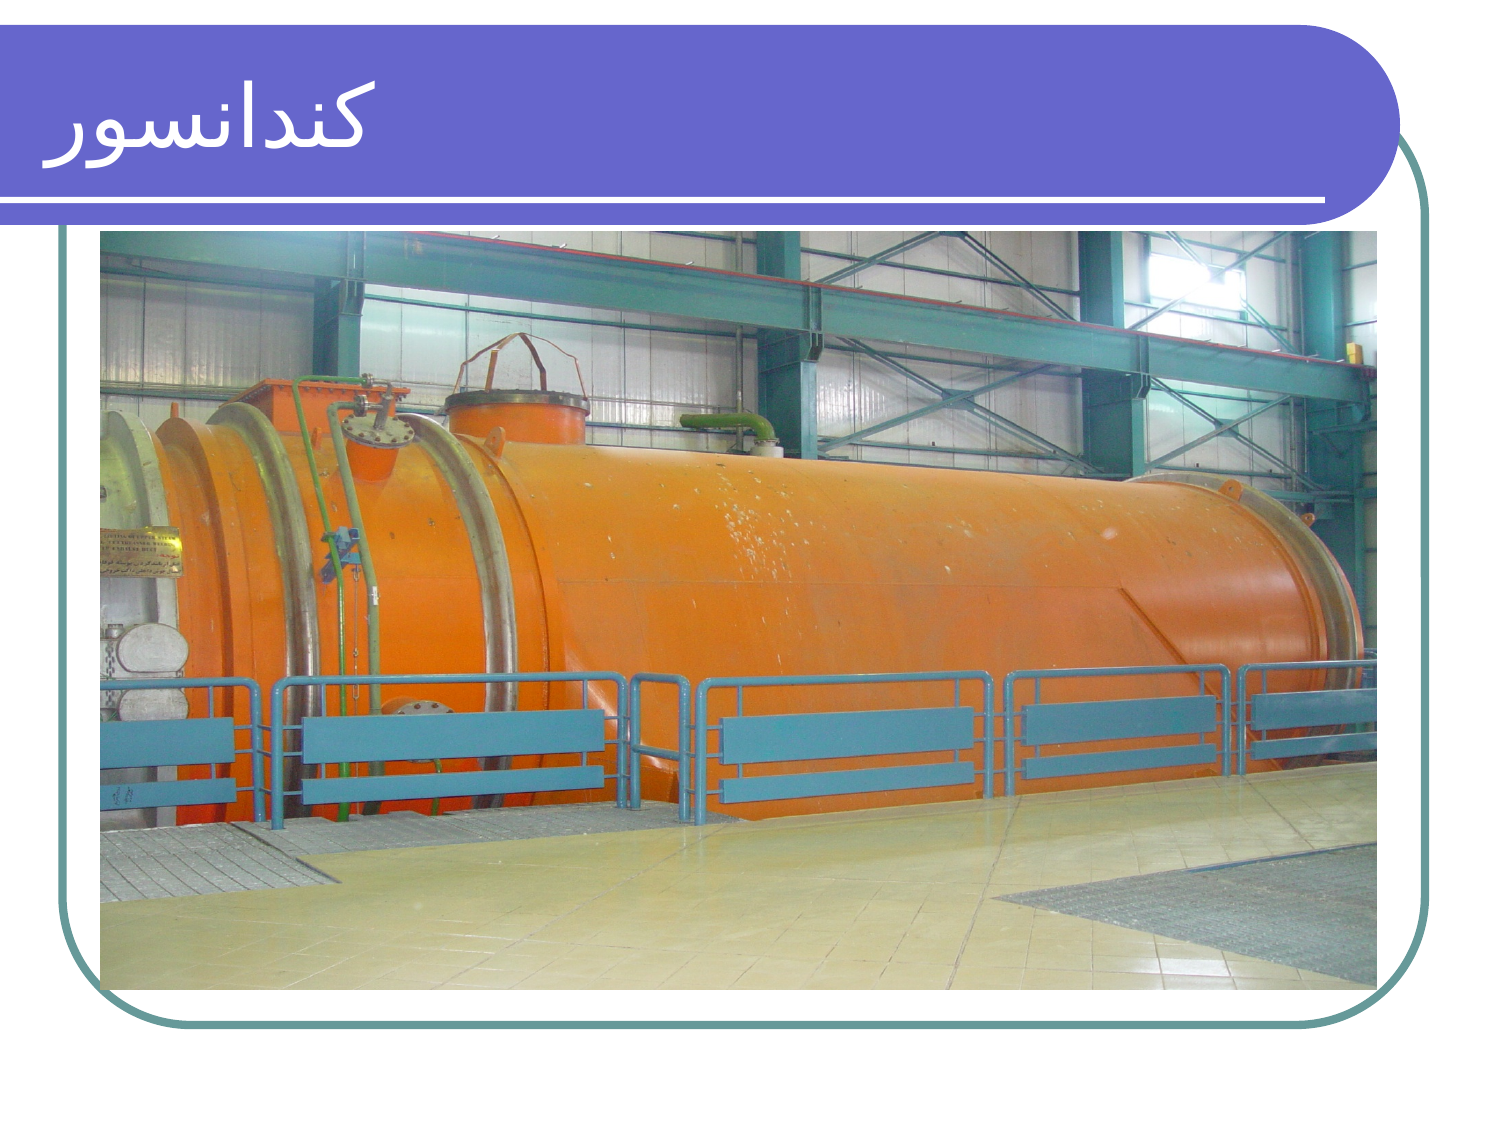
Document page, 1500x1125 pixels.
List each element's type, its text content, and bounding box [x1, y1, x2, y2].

picture [99, 231, 1377, 990]
title کندانسور [32, 37, 1347, 188]
